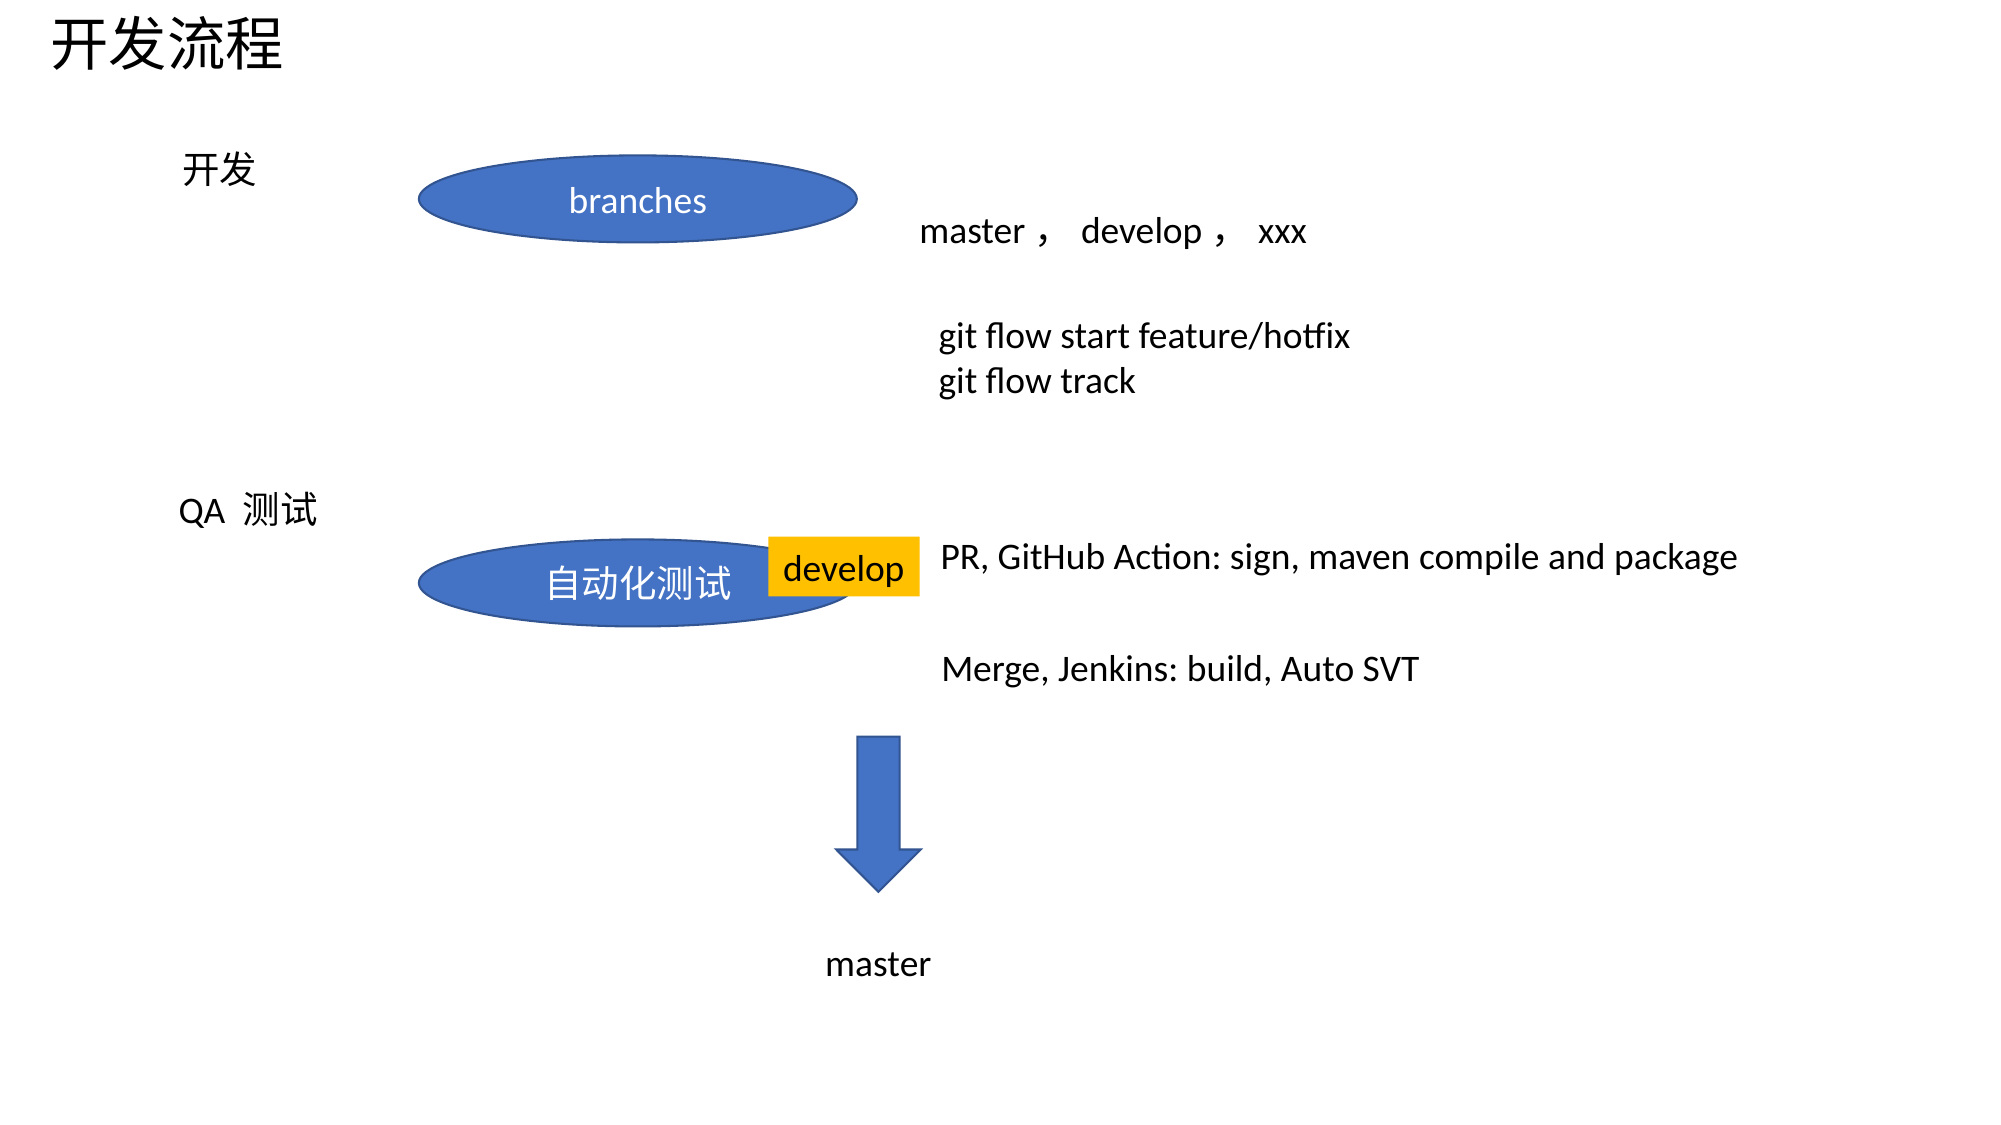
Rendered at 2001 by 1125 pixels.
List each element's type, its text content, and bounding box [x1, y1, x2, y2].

text_box PR, GitHub Action: sign, maven compile and package [925, 524, 1754, 585]
text_box 开发流程 [35, 0, 299, 85]
text_box Merge, Jenkins: build, Auto SVT [926, 636, 1435, 697]
text_box master，develop，xxx [904, 198, 1322, 259]
text_box branches [417, 154, 858, 244]
text_box master [810, 931, 947, 991]
text_box 开发 [167, 138, 273, 199]
text_box QA 测试 [163, 478, 333, 539]
text_box 自动化测试 [417, 538, 847, 628]
text_box develop [768, 536, 920, 597]
text_box [833, 735, 924, 894]
text_box git flow start feature/hotfix git flow track [923, 303, 1366, 409]
